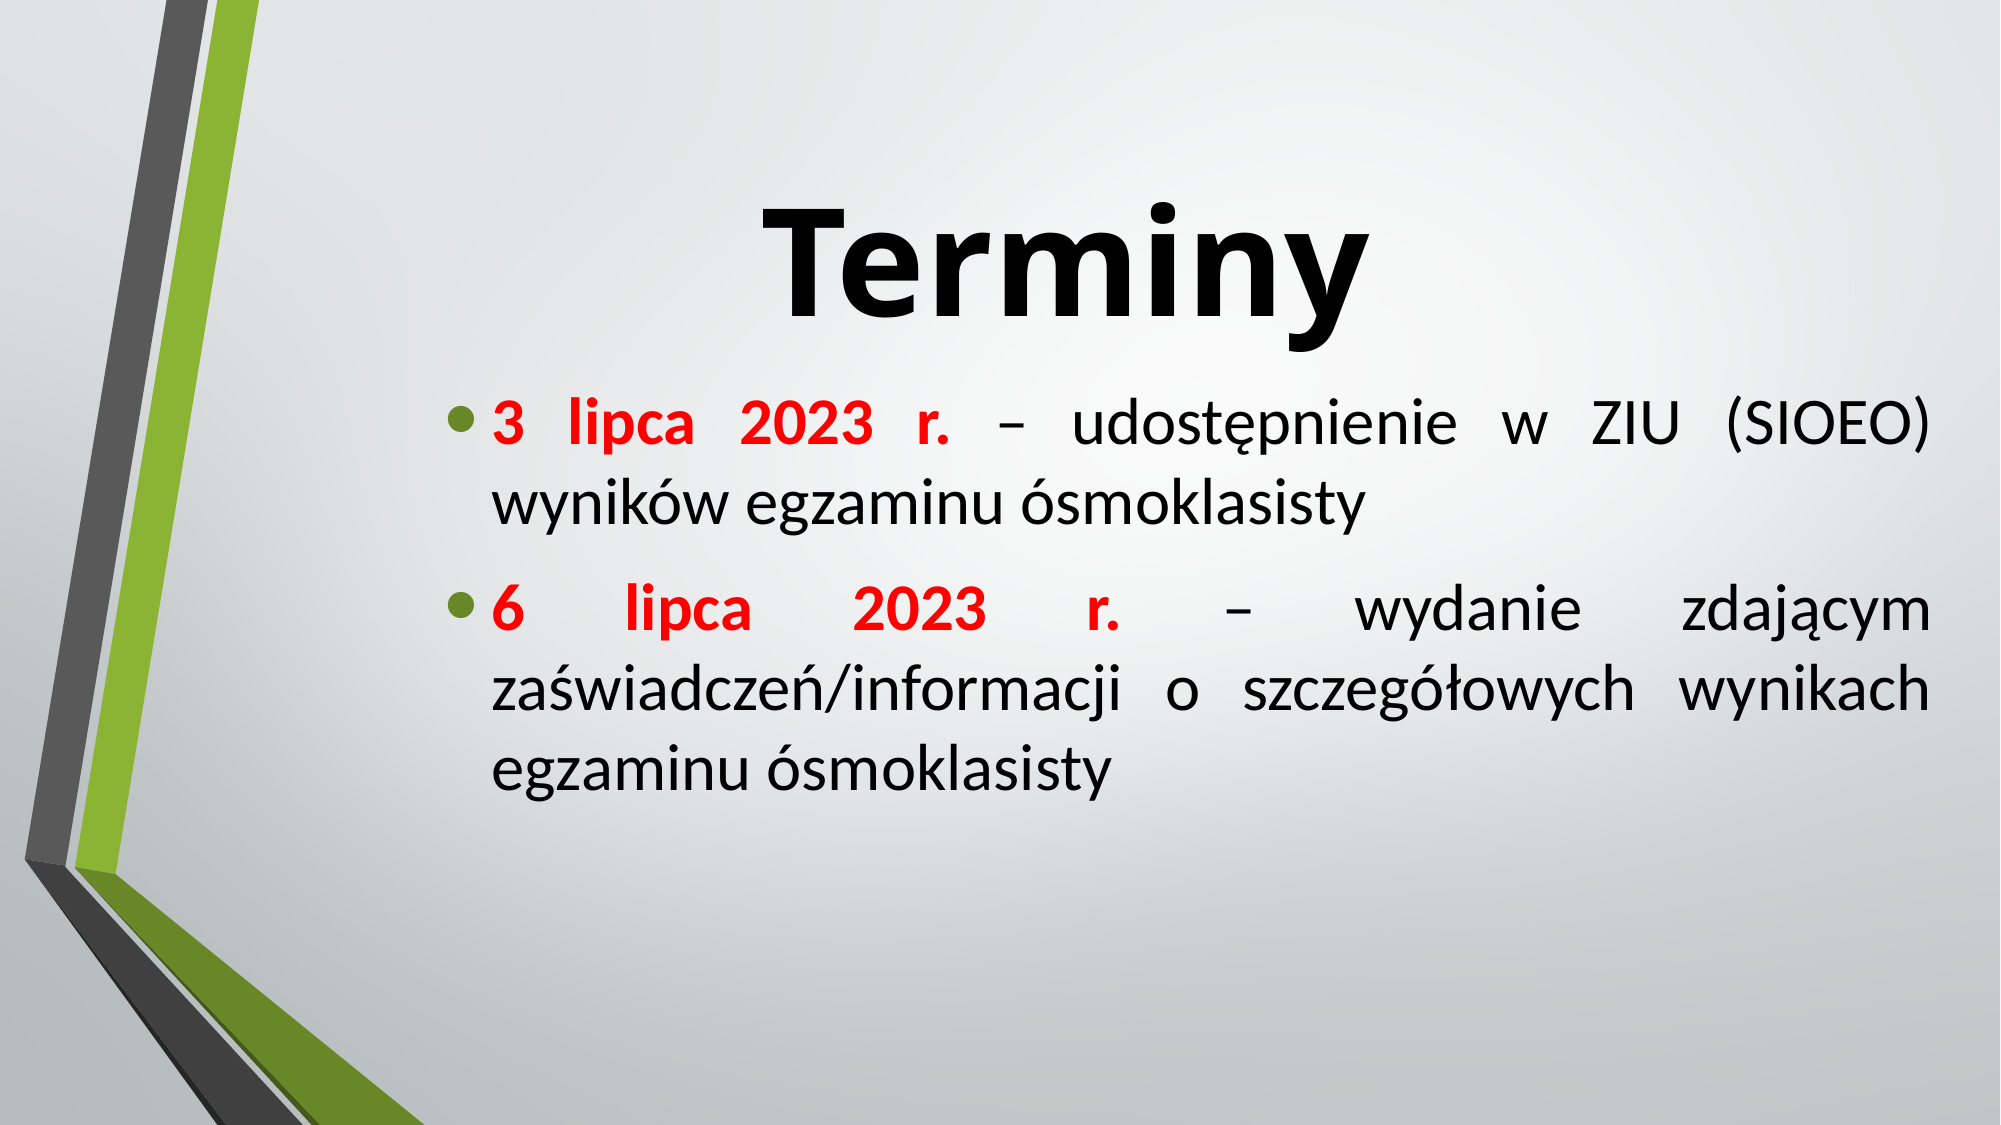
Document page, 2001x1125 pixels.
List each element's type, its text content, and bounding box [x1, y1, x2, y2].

list [243, 437, 1887, 950]
list 3 lipca 2023 r. – udostępnienie w ZIU (SIOEO) wyników egzaminu ósmoklasisty 6 lipca 2023 r. – wydanie zdającym zaświadczeń/informacji o szczegółowych wynikach egzaminu ósmoklasisty [429, 371, 1949, 810]
title Terminy [243, 112, 1887, 400]
